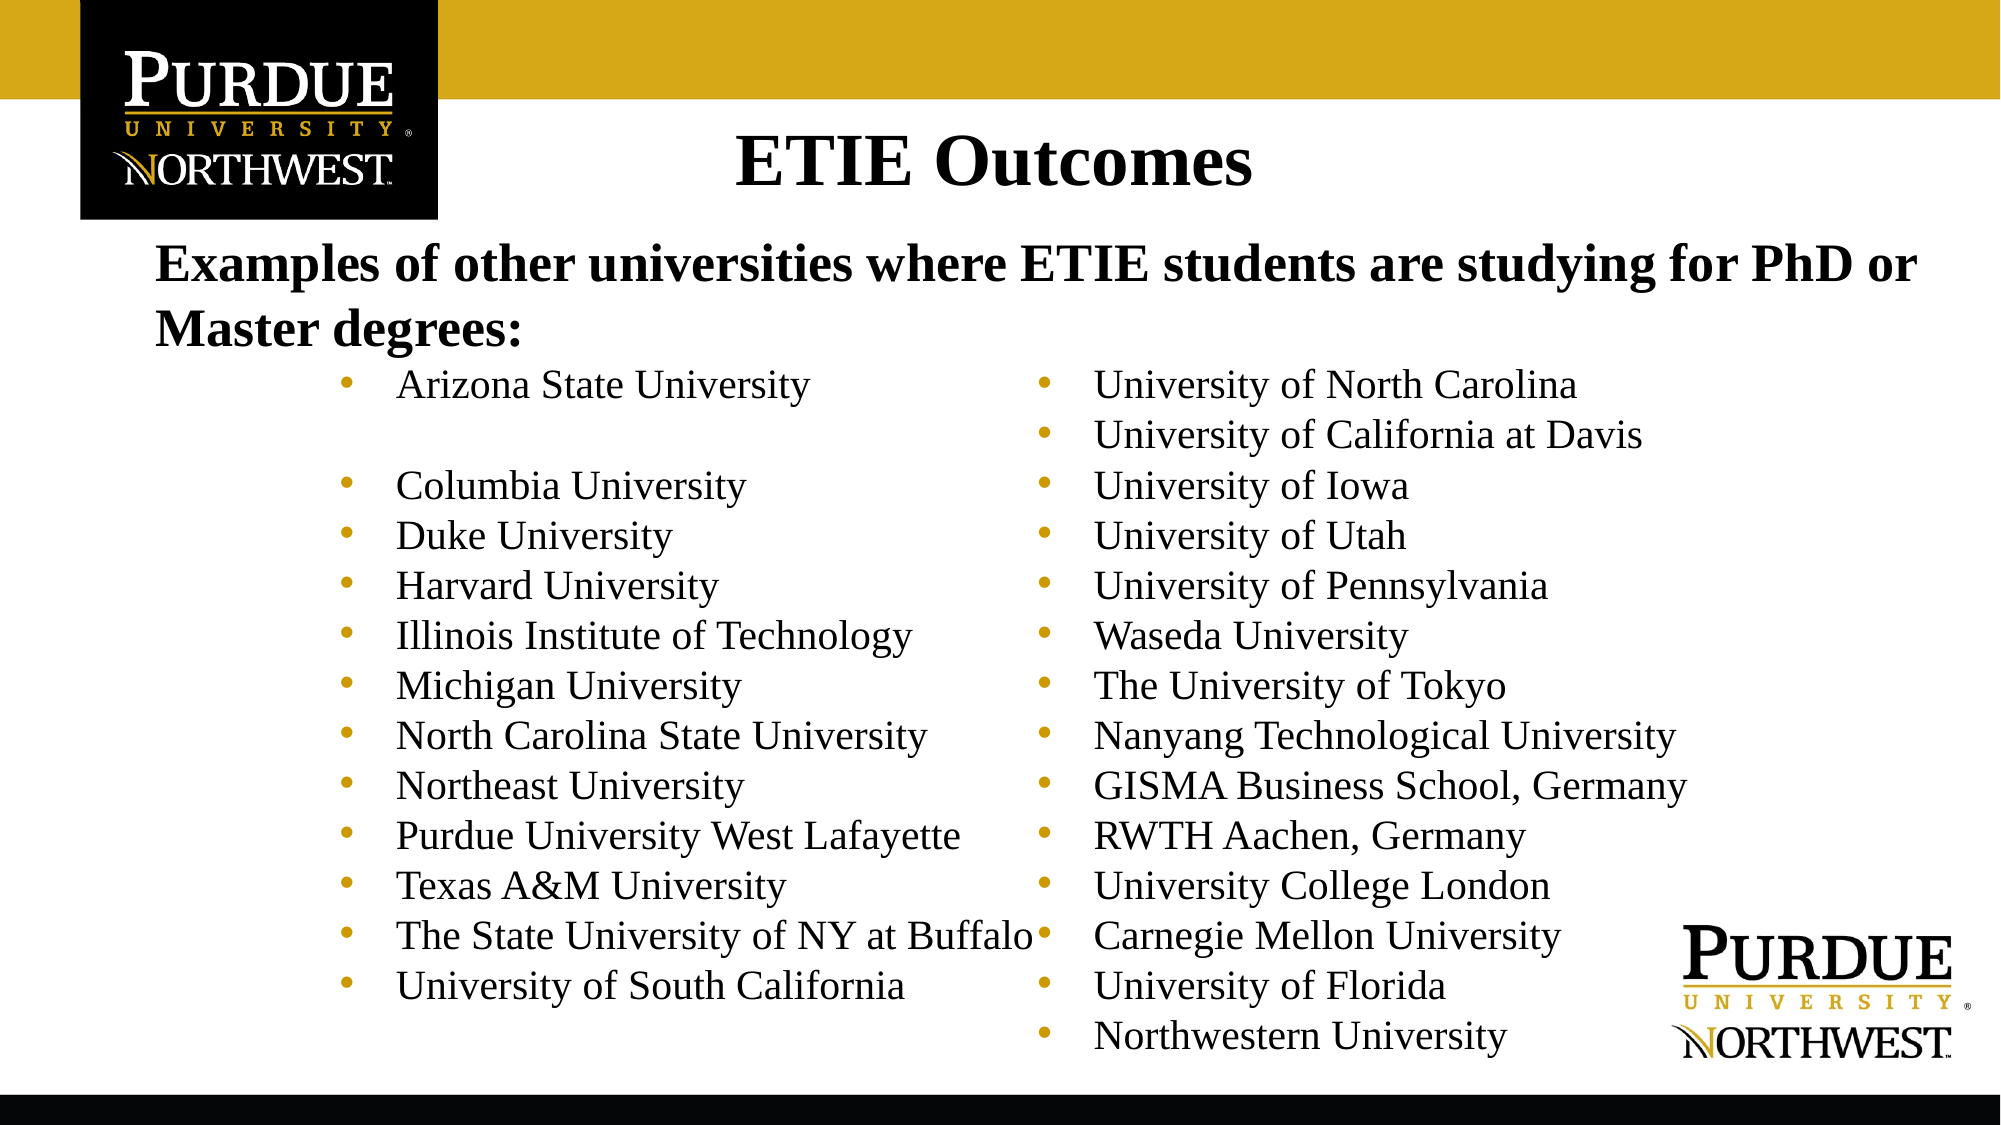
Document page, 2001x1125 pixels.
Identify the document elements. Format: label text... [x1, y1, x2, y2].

text_box Arizona State University Columbia University Duke University Harvard University Illinois Institute of Technology Michigan University North Carolina State University Northeast University Purdue University West Lafayette Texas A&M University The State University of NY at Buffalo University of South California University of North Carolina University of California at Davis University of Iowa University of Utah University of Pennsylvania Waseda University The University of Tokyo Nanyang Technological University GISMA Business School, Germany RWTH Aachen, Germany University College London Carnegie Mellon University University of Florida Northwestern University [324, 349, 1750, 1025]
text_box ETIE Outcomes [720, 102, 1270, 208]
picture [112, 51, 412, 185]
text_box Examples of other universities where ETIE students are studying for PhD or Master degrees: [140, 219, 2000, 345]
picture [0, 0, 2001, 1125]
